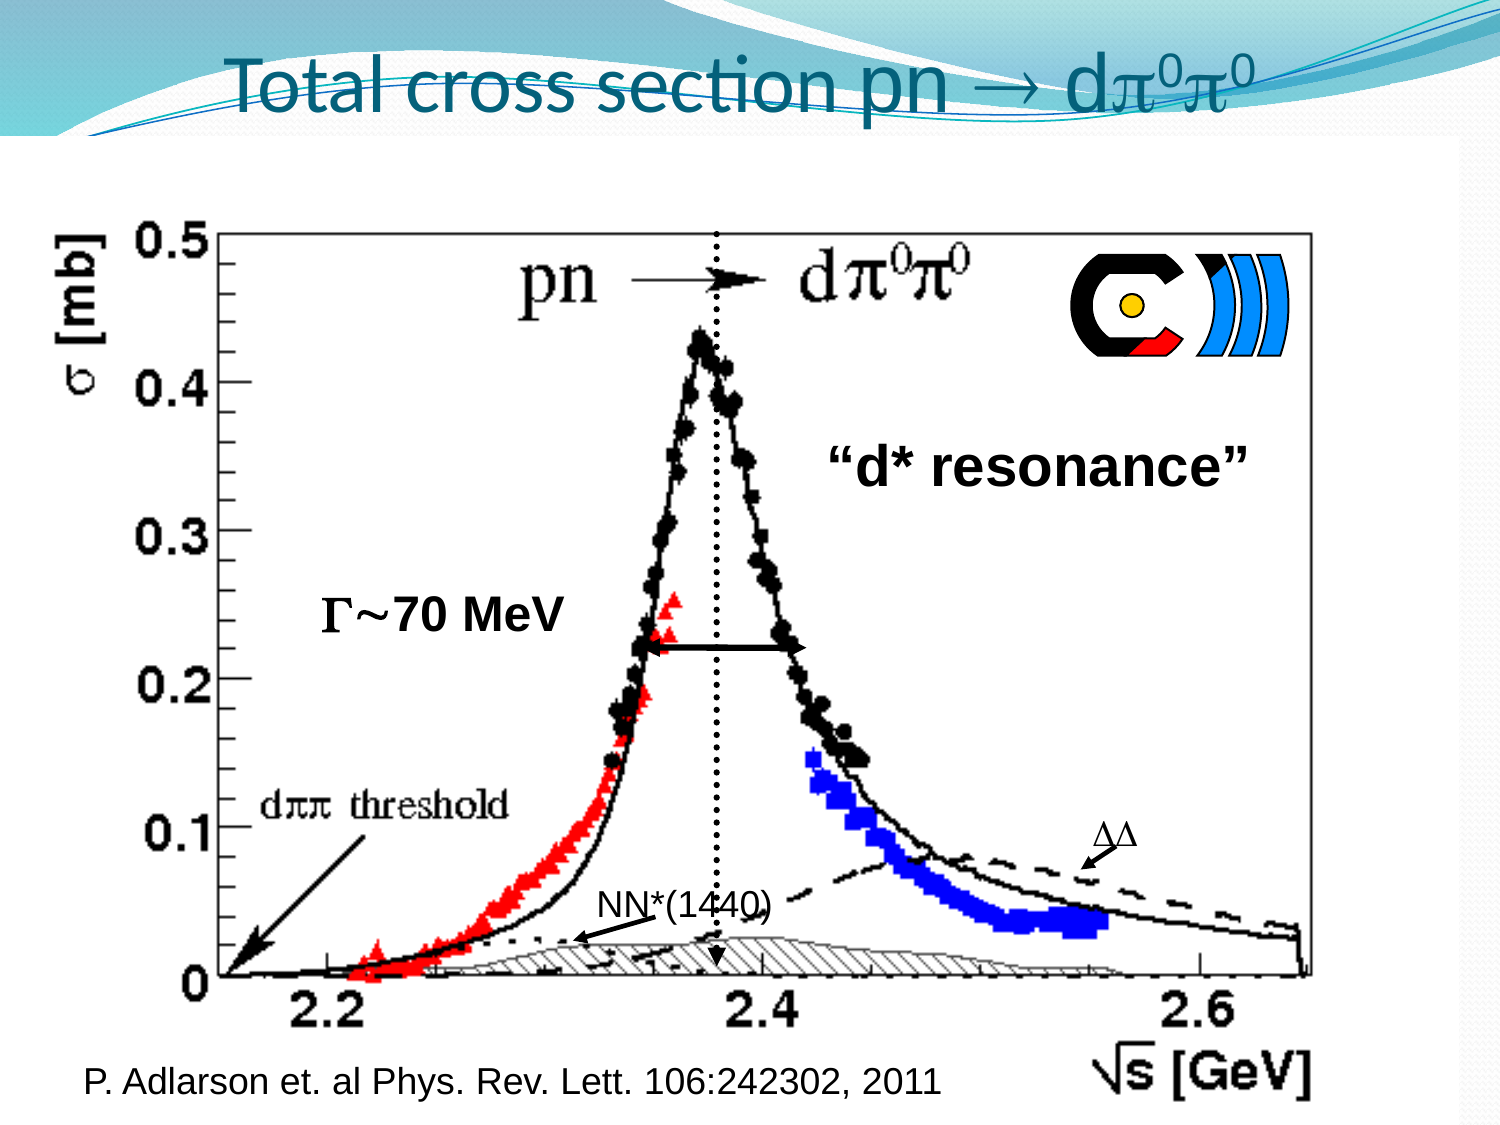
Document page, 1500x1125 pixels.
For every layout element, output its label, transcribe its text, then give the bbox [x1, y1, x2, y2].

text_box Total cross section pn  d00 [76, 42, 1427, 117]
picture [1056, 243, 1306, 368]
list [0, 136, 1460, 1125]
text_box WASA data [1049, 244, 1311, 380]
